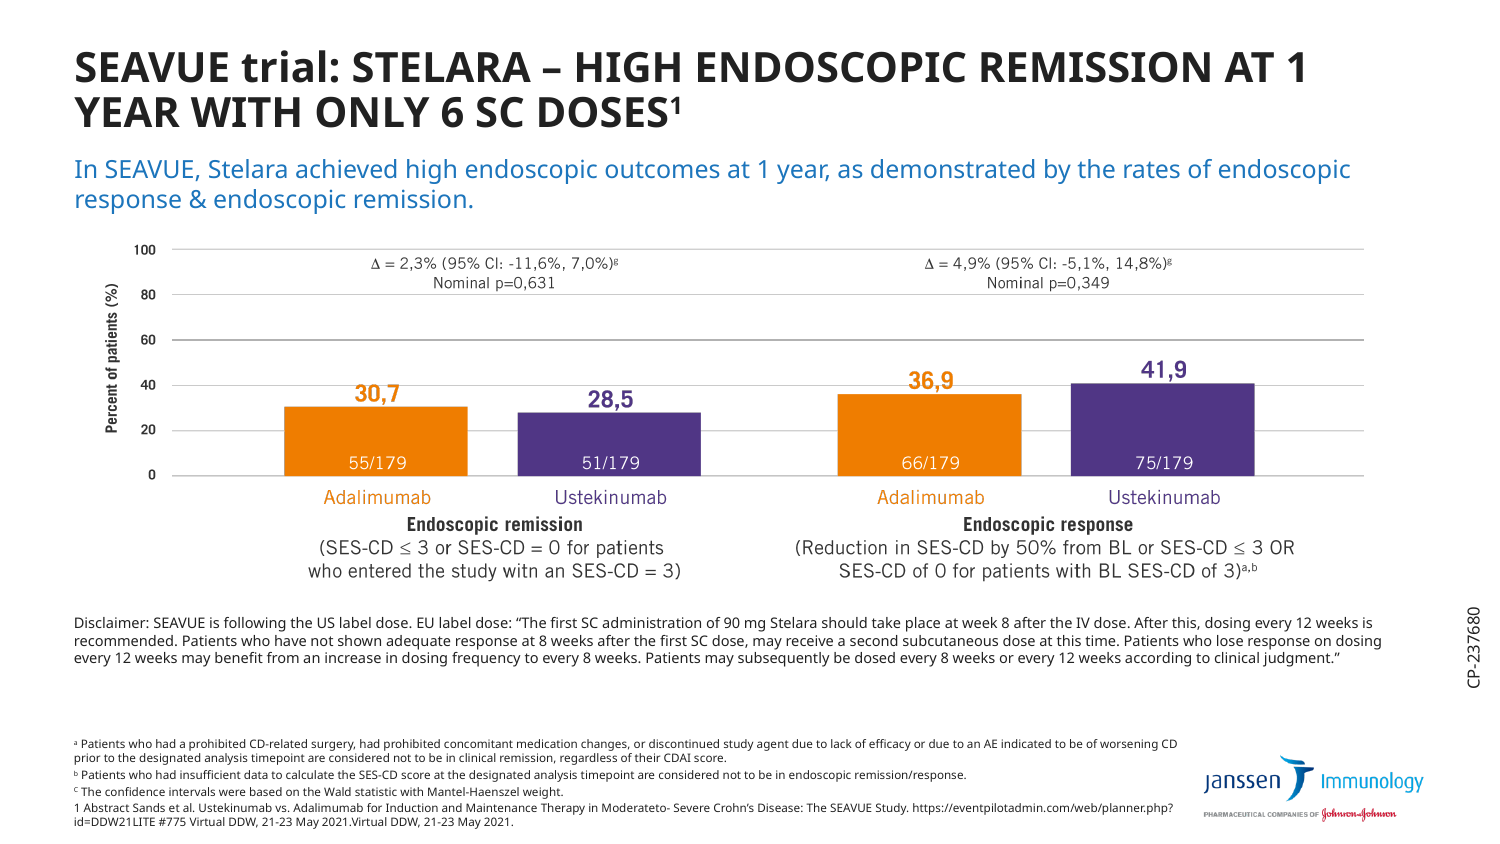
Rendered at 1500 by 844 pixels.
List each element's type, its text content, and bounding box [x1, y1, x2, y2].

picture [103, 242, 1364, 583]
list In SEAVUE, Stelara achieved high endoscopic outcomes at 1 year, as demonstrated by the rates of endoscopic response & endoscopic remission. [73, 153, 1427, 215]
title SEAVUE trial: STELARA – HIGH ENDOSCOPIC REMISSION AT 1 YEAR WITH ONLY 6 SC DOSES1 [73, 46, 1427, 138]
list a Patients who had a prohibited CD-related surgery, had prohibited concomitant medication changes, or discontinued study agent due to lack of efficacy or due to an AE indicated to be of worsening CD prior to the designated analysis timepoint are considered not to be in clinical remission, regardless of their CDAI score. b Patients who had insufficient data to calculate the SES-CD score at the designated analysis timepoint are considered not to be in endoscopic remission/response. C The confidence intervals were based on the Wald statistic with Mantel-Haenszel weight. 1 Abstract Sands et al. Ustekinumab vs. Adalimumab for Induction and Maintenance Therapy in Moderateto- Severe Crohn’s Disease: The SEAVUE Study. https://eventpilotadmin.com/web/planner.php?id=DDW21LITE #775 Virtual DDW, 21-23 May 2021.Virtual DDW, 21-23 May 2021. [73, 712, 1186, 830]
text_box CP-237680 [1455, 499, 1491, 705]
picture [1185, 736, 1442, 840]
text_box Disclaimer: SEAVUE is following the US label dose. EU label dose: “The first SC administration of 90 mg Stelara should take place at week 8 after the IV dose. After this, dosing every 12 weeks is recommended. Patients who have not shown adequate response at 8 weeks after the first SC dose, may receive a second subcutaneous dose at this time. Patients who lose response on dosing every 12 weeks may benefit from an increase in dosing frequency to every 8 weeks. Patients may subsequently be dosed every 8 weeks or every 12 weeks according to clinical judgment.” [73, 614, 1402, 667]
